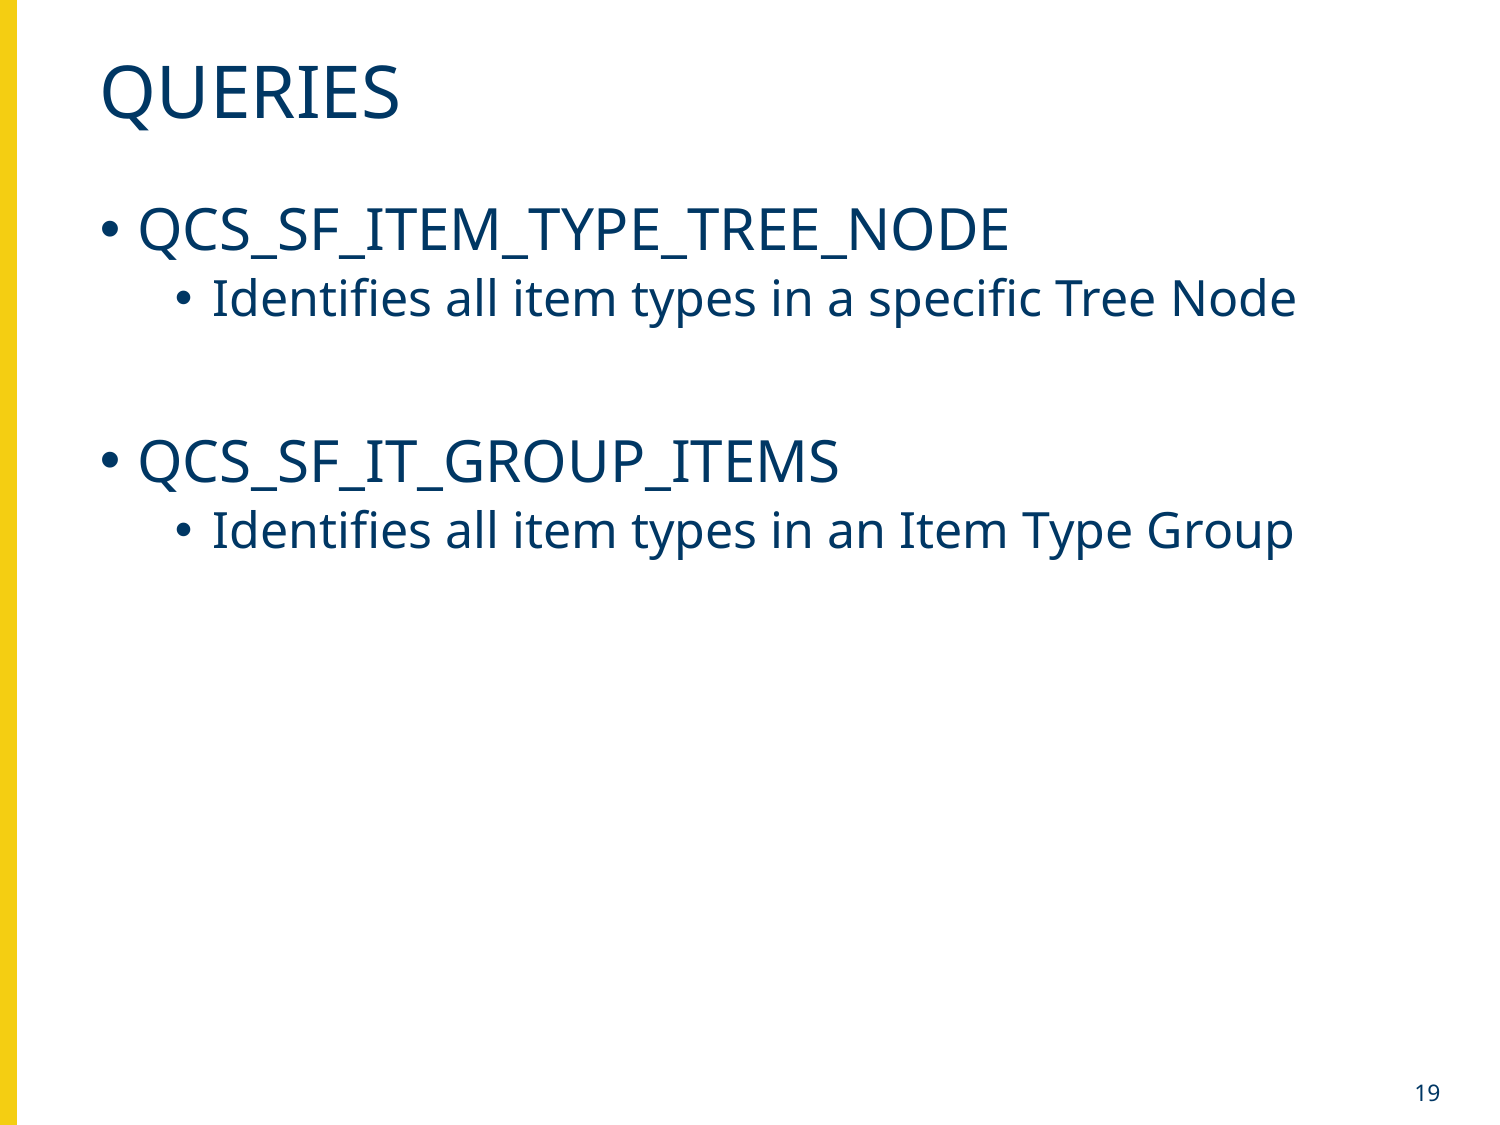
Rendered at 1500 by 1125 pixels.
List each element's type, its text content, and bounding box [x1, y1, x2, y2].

title Queries [85, 48, 1448, 178]
list QCS_SF_ITEM_TYPE_TREE_NODE Identifies all item types in a specific Tree Node QCS_SF_IT_GROUP_ITEMS Identifies all item types in an Item Type Group [85, 192, 1453, 1008]
slide_number 19 [1380, 1071, 1456, 1103]
